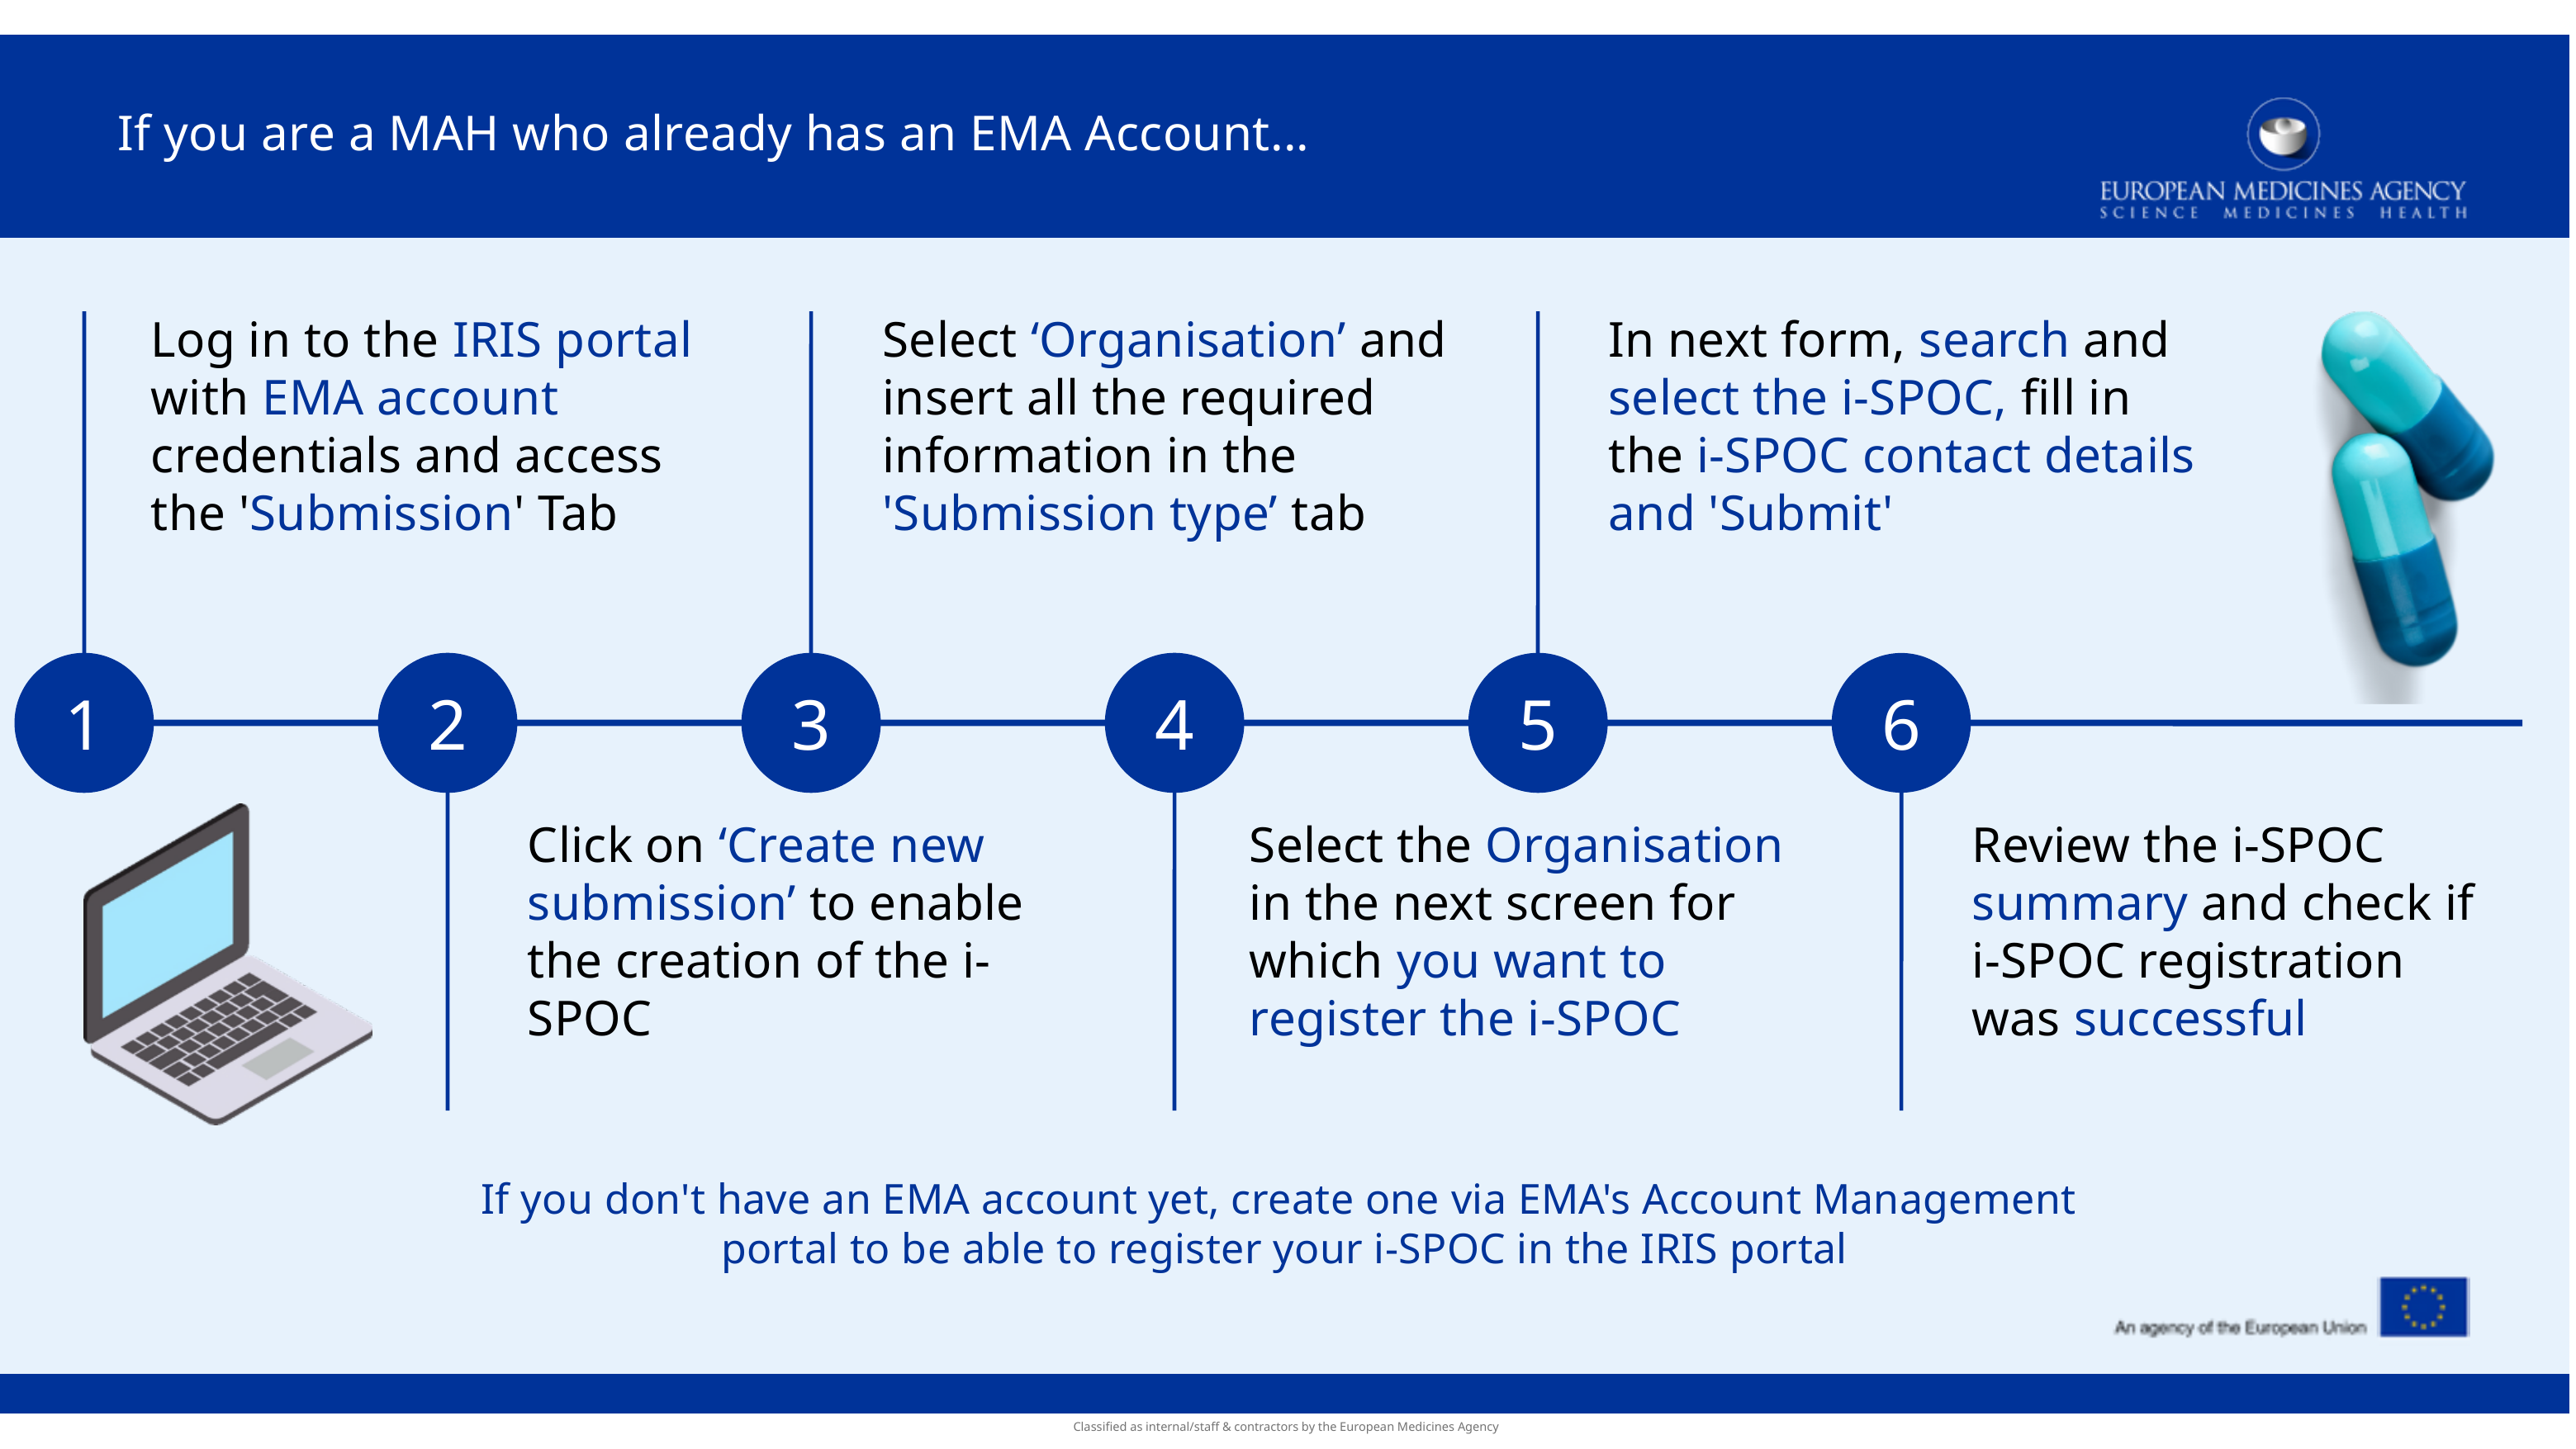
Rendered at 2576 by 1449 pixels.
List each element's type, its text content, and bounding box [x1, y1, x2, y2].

picture [2098, 97, 2470, 221]
text_box Log in to the IRIS portal with EMA account credentials and access the 'Submission' Tab [150, 309, 741, 541]
text_box If you don't have an EMA account yet, create one via EMA's Account Management portal to be able to register your i-SPOC in the IRIS portal [64, 1172, 2496, 1272]
text_box 5 [1468, 652, 1608, 793]
text_box Select ‘Organisation’ and insert all the required information in the 'Submission type’ tab [882, 309, 1492, 541]
text_box 2 [377, 652, 518, 793]
text_box [0, 1375, 2569, 1413]
text_box 4 [1104, 652, 1245, 793]
text_box Select the Organisation in the next screen for which you want to register the i-SPOC [1249, 814, 1830, 1046]
picture [1880, 1276, 2470, 1349]
text_box [0, 35, 2569, 237]
text_box 1 [14, 652, 154, 793]
text_box Click on ‘Create new submission’ to enable the creation of the i-SPOC [528, 814, 1056, 1046]
text_box In next form, search and select the i-SPOC, fill in the i-SPOC contact details and 'Submit' [1608, 309, 2207, 541]
text_box Review the i-SPOC summary and check if i-SPOC registration was successful [1971, 814, 2496, 1046]
picture [83, 803, 373, 1125]
text_box 3 [741, 652, 881, 793]
text_box 6 [1831, 652, 1971, 793]
text_box [0, 237, 2569, 1375]
picture [2205, 311, 2576, 704]
text_box If you are a MAH who already has an EMA Account... [105, 125, 1972, 167]
